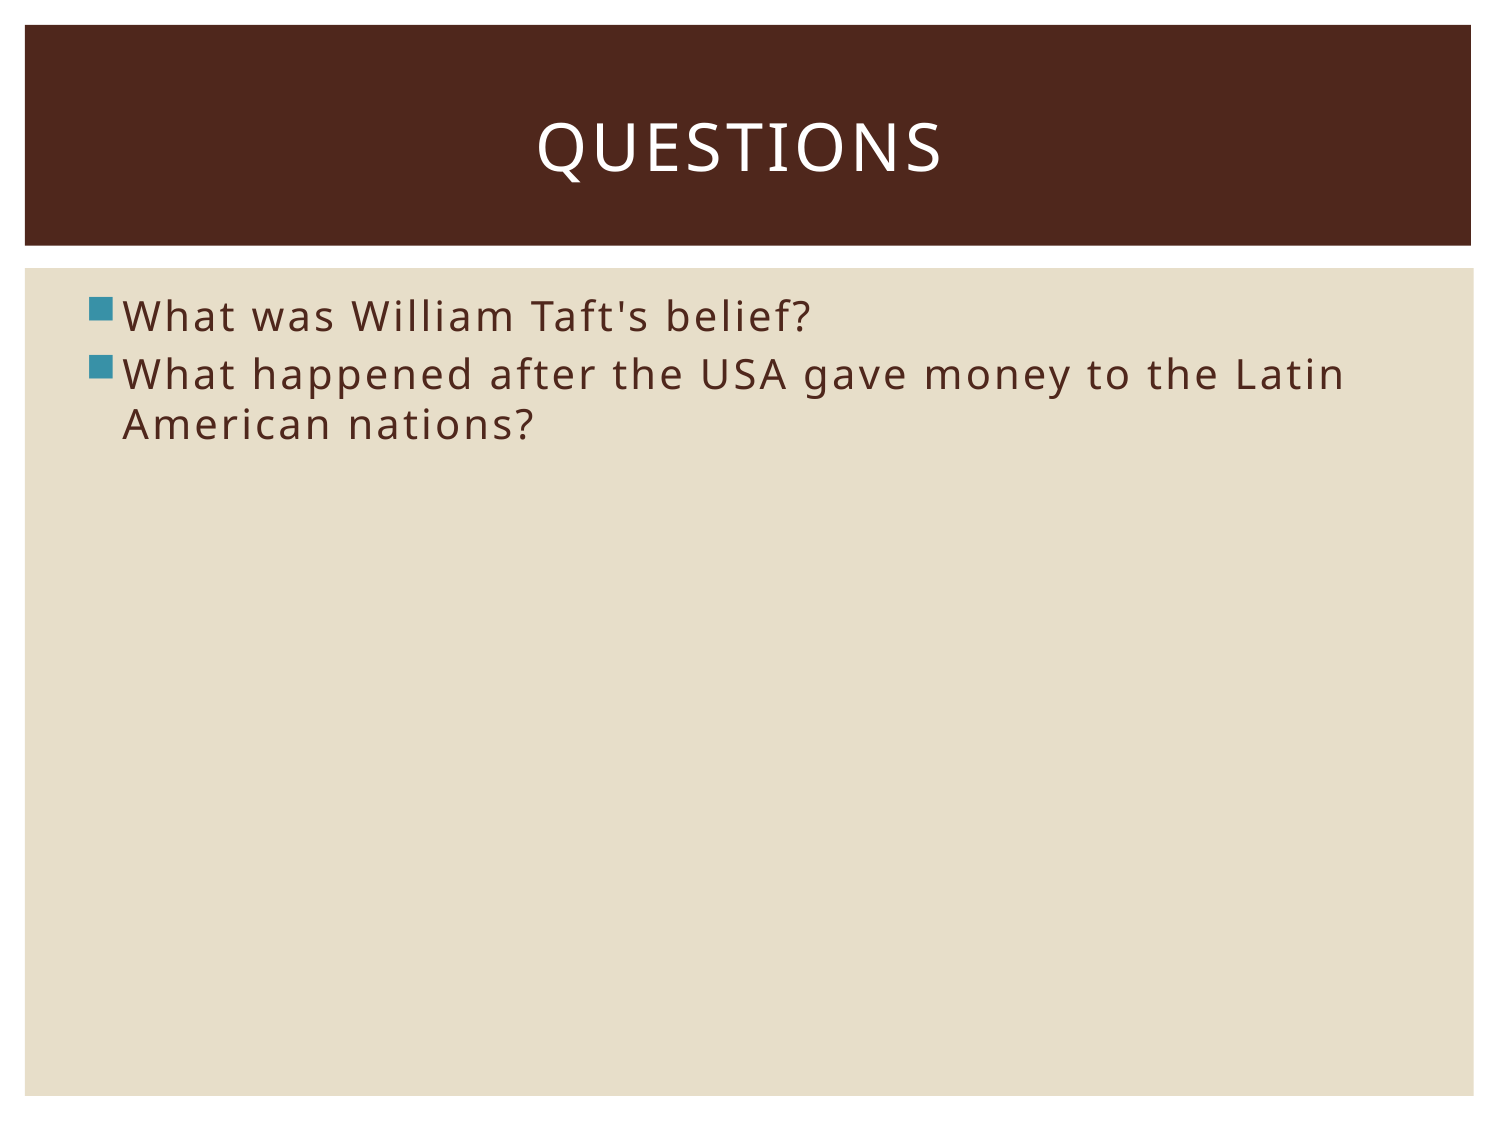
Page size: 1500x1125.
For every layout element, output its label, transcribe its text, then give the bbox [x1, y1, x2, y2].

title Questions [62, 58, 1438, 232]
list What was William Taft's belief? What happened after the USA gave money to the Latin American nations? [62, 281, 1442, 1005]
